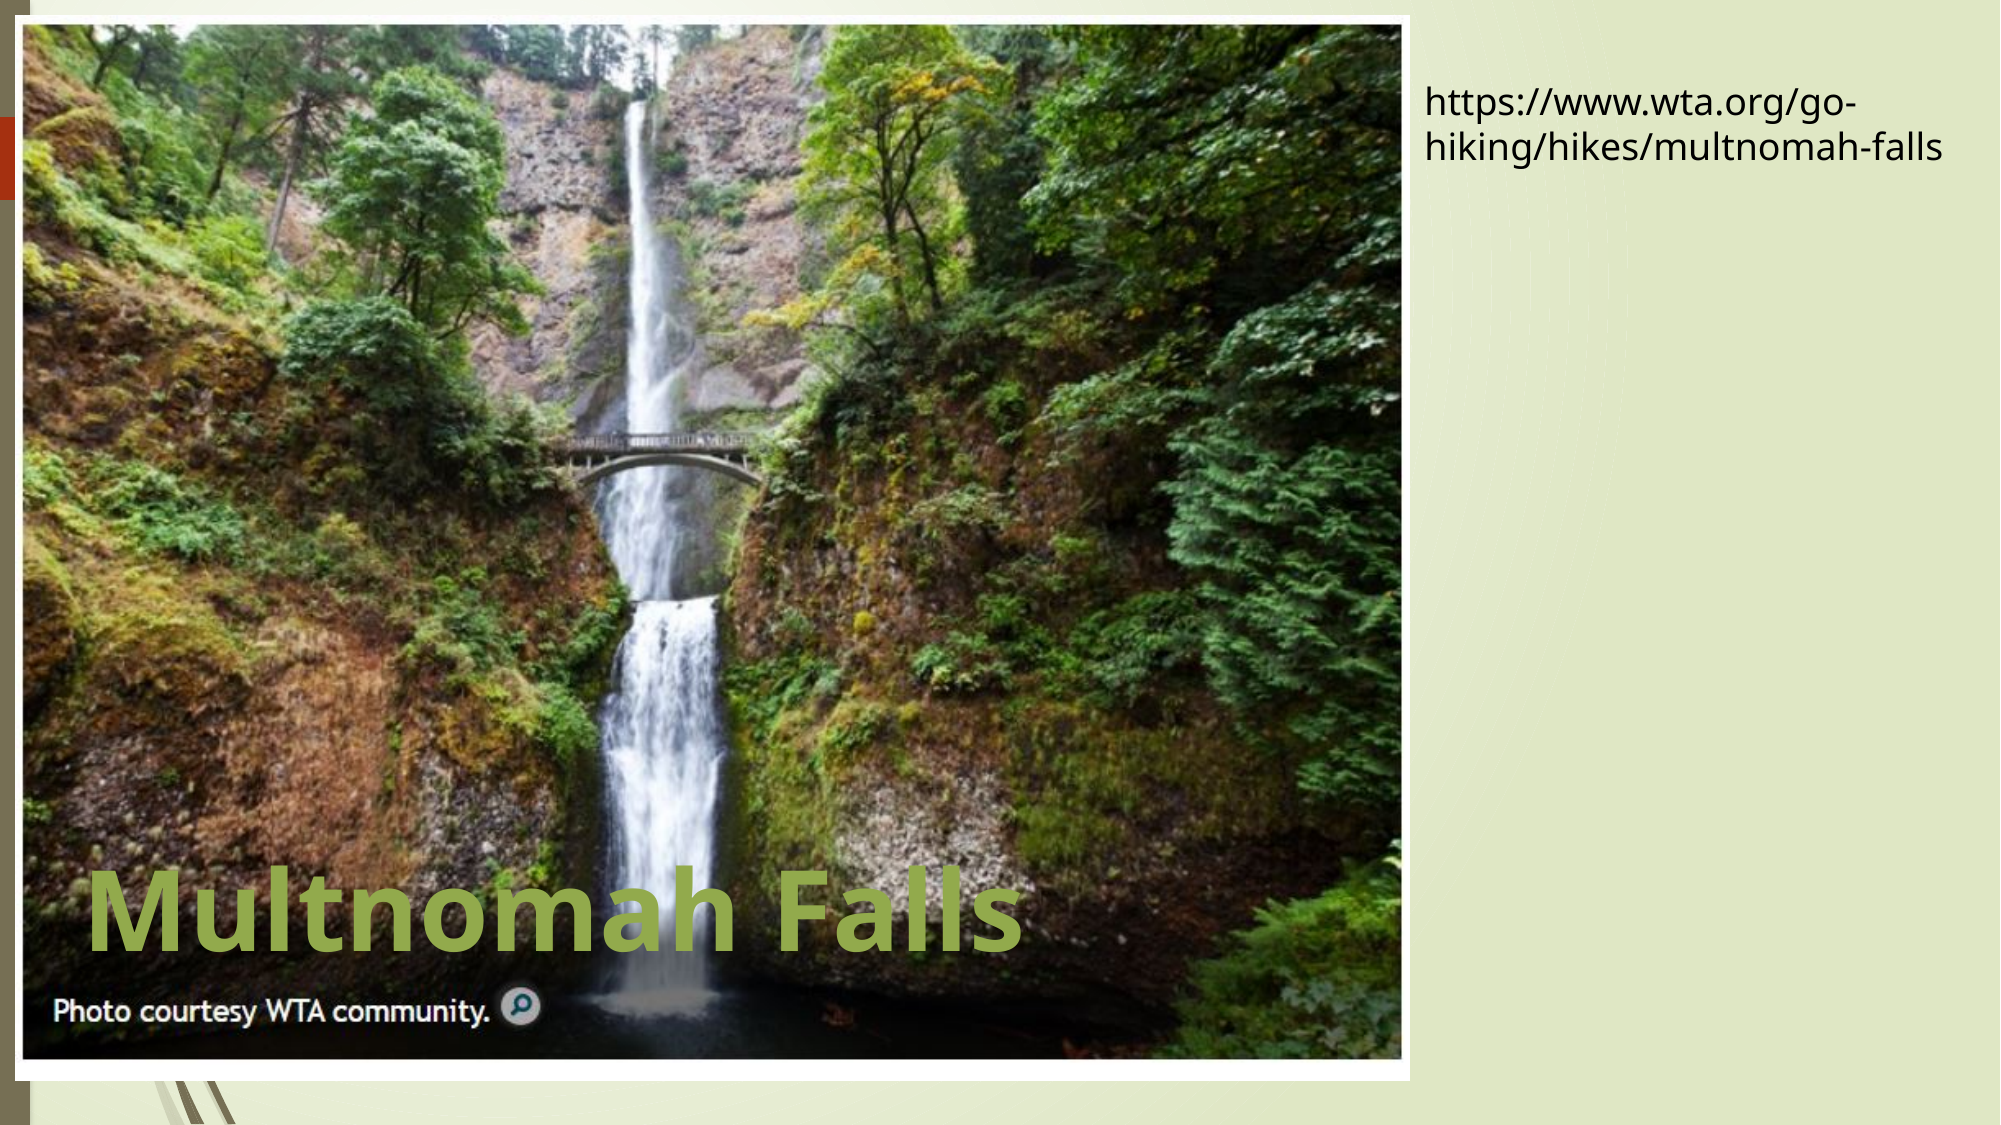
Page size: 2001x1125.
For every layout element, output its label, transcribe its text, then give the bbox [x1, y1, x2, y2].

text_box https://www.wta.org/go-hiking/hikes/multnomah-falls [1414, 70, 2000, 176]
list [15, 15, 1410, 1082]
